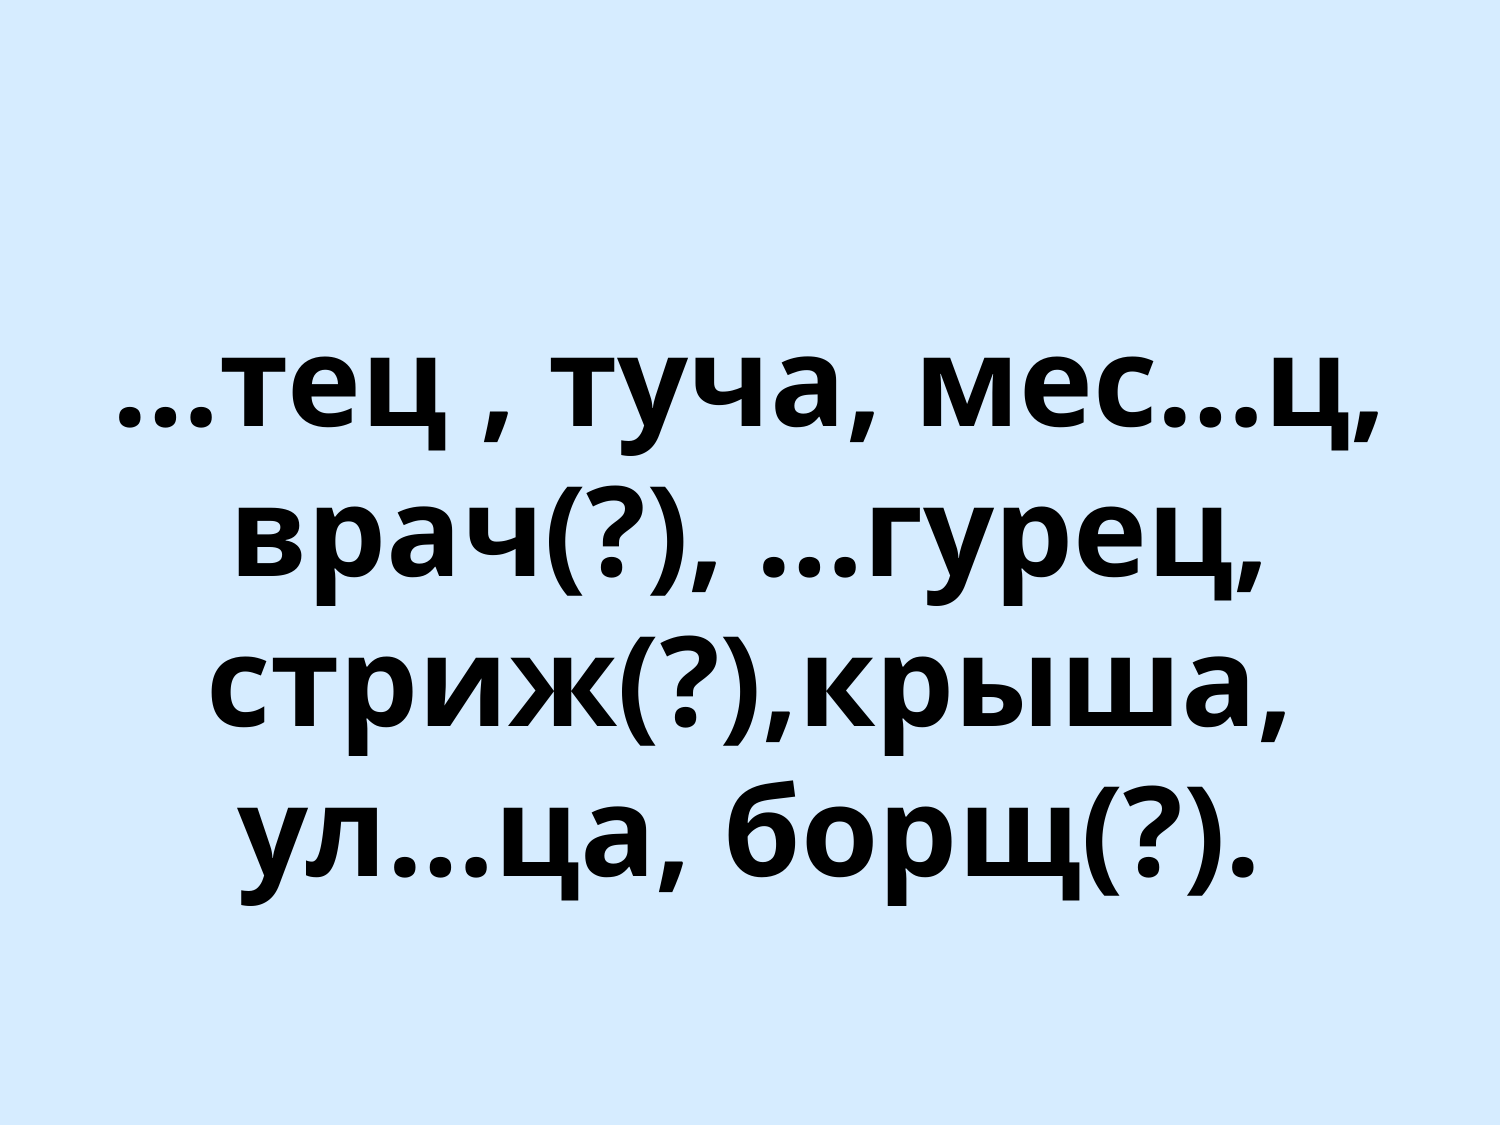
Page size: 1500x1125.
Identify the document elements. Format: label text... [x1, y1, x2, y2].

title …тец , туча, мес…ц, врач(?), …гурец, стриж(?),крыша, ул…ца, борщ(?). [75, 45, 1425, 1055]
